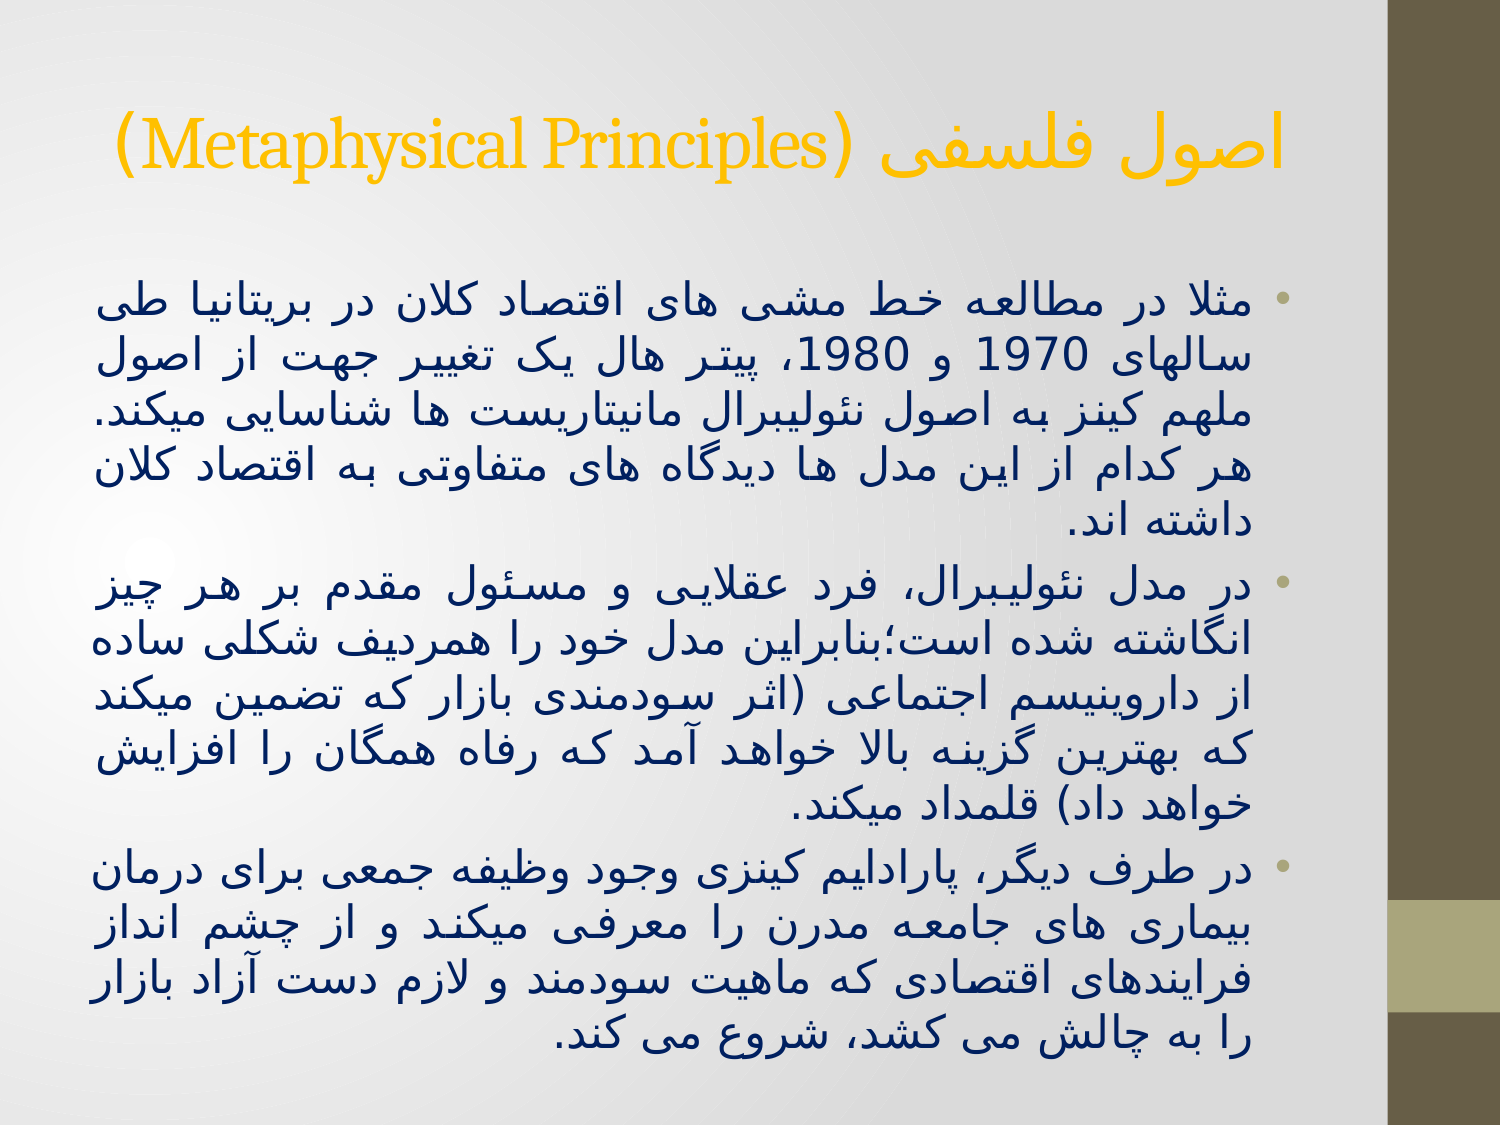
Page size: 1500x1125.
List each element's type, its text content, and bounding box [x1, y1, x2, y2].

list مثلا در مطالعه خط مشی های اقتصاد کلان در بریتانیا طی سالهای 1970 و 1980، پیتر هال یک تغییر جهت از اصول ملهم کینز به اصول نئولیبرال مانیتاریست ها شناسایی میکند. هر کدام از این مدل ها دیدگاه های متفاوتی به اقتصاد کلان داشته اند. در مدل نئولیبرال، فرد عقلایی و مسئول مقدم بر هر چیز انگاشته شده است؛‌بنابراین مدل خود را همردیف شکلی ساده از داروینیسم اجتماعی (اثر سودمندی بازار که تضمین میکند که بهترین گزینه بالا خواهد آمد که رفاه همگان را افزایش خواهد داد) ‌قلمداد میکند. در طرف دیگر، ‌پارادایم کینزی وجود وظیفه جمعی برای درمان بیماری های جامعه مدرن را معرفی میکند و از چشم انداز فرایندهای اقتصادی که ماهیت سودمند و لازم دست آزاد بازار را به چالش می کشد، شروع می کند. [75, 262, 1325, 1050]
title اصول فلسفی (Metaphysical Principles) [75, 45, 1325, 233]
